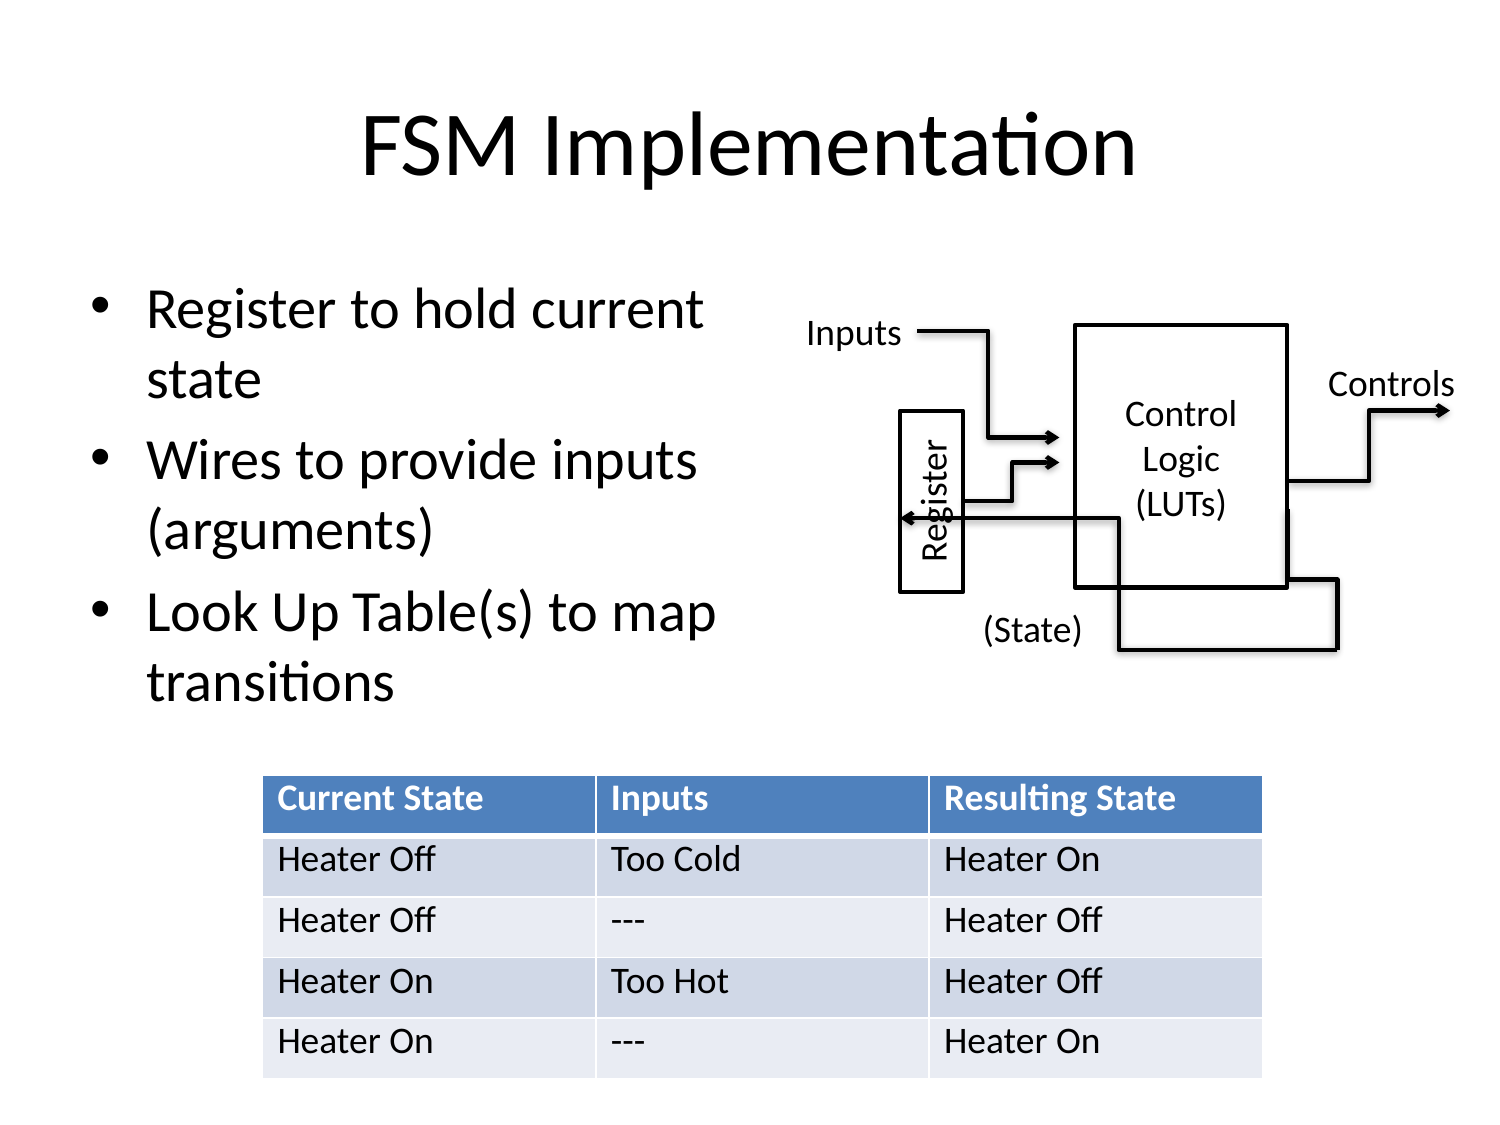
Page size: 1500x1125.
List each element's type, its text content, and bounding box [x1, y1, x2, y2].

table_cell Heater On [263, 958, 595, 1017]
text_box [1241, 554, 1384, 605]
table_cell Heater Off [930, 958, 1262, 1017]
table_cell Heater Off [263, 898, 595, 957]
text_box Inputs [791, 300, 918, 361]
table_cell Heater On [930, 1019, 1262, 1078]
table_cell Heater On [263, 1019, 595, 1078]
title FSM Implementation [75, 45, 1425, 233]
list Register to hold current state Wires to provide inputs (arguments) Look Up Table(s) to map transitions [75, 262, 738, 1005]
table_cell Too Cold [597, 839, 928, 896]
text_box Control Logic (LUTs) [1073, 323, 1289, 516]
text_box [1287, 410, 1451, 482]
table_header Resulting State [930, 776, 1262, 833]
text_box Register [898, 409, 965, 515]
table_cell Heater Off [930, 898, 1262, 957]
table_cell --- [597, 1019, 928, 1078]
text_box Controls [1313, 351, 1471, 412]
table_header Current State [263, 776, 595, 833]
table_cell --- [597, 898, 928, 957]
table_cell Too Hot [597, 958, 928, 1017]
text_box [917, 330, 1060, 438]
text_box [962, 462, 1060, 502]
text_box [899, 518, 1338, 651]
table_cell Heater On [930, 839, 1262, 896]
table_cell Heater Off [263, 839, 595, 896]
table_header Inputs [597, 776, 928, 833]
